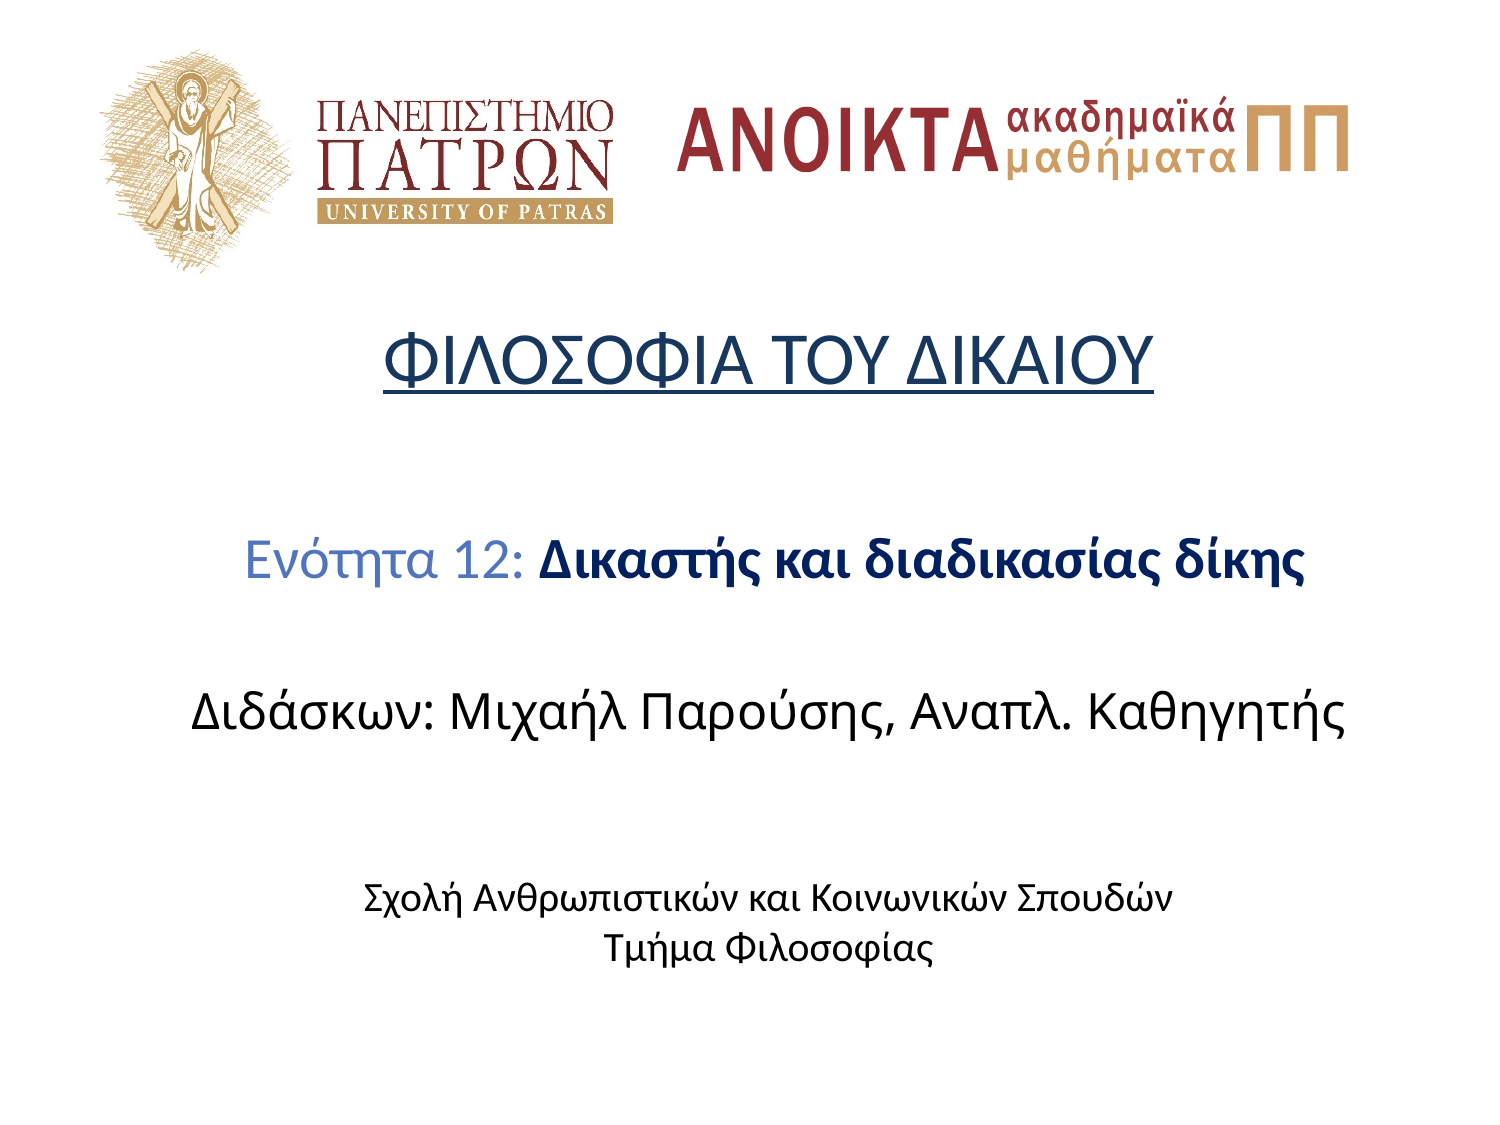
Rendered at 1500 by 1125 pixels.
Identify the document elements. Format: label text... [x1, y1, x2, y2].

text_box ΦΙΛΟΣΟΦΙΑ ΤΟΥ ΔΙΚΑΙΟΥ Ενότητα 12: Δικαστής και διαδικασίας δίκης Διδάσκων: Μιχαήλ Παρούσης, Αναπλ. Καθηγητής Σχολή Ανθρωπιστικών και Κοινωνικών Σπουδών Τμήμα Φιλοσοφίας [87, 302, 1450, 1028]
picture [637, 49, 1388, 238]
picture [99, 49, 613, 276]
